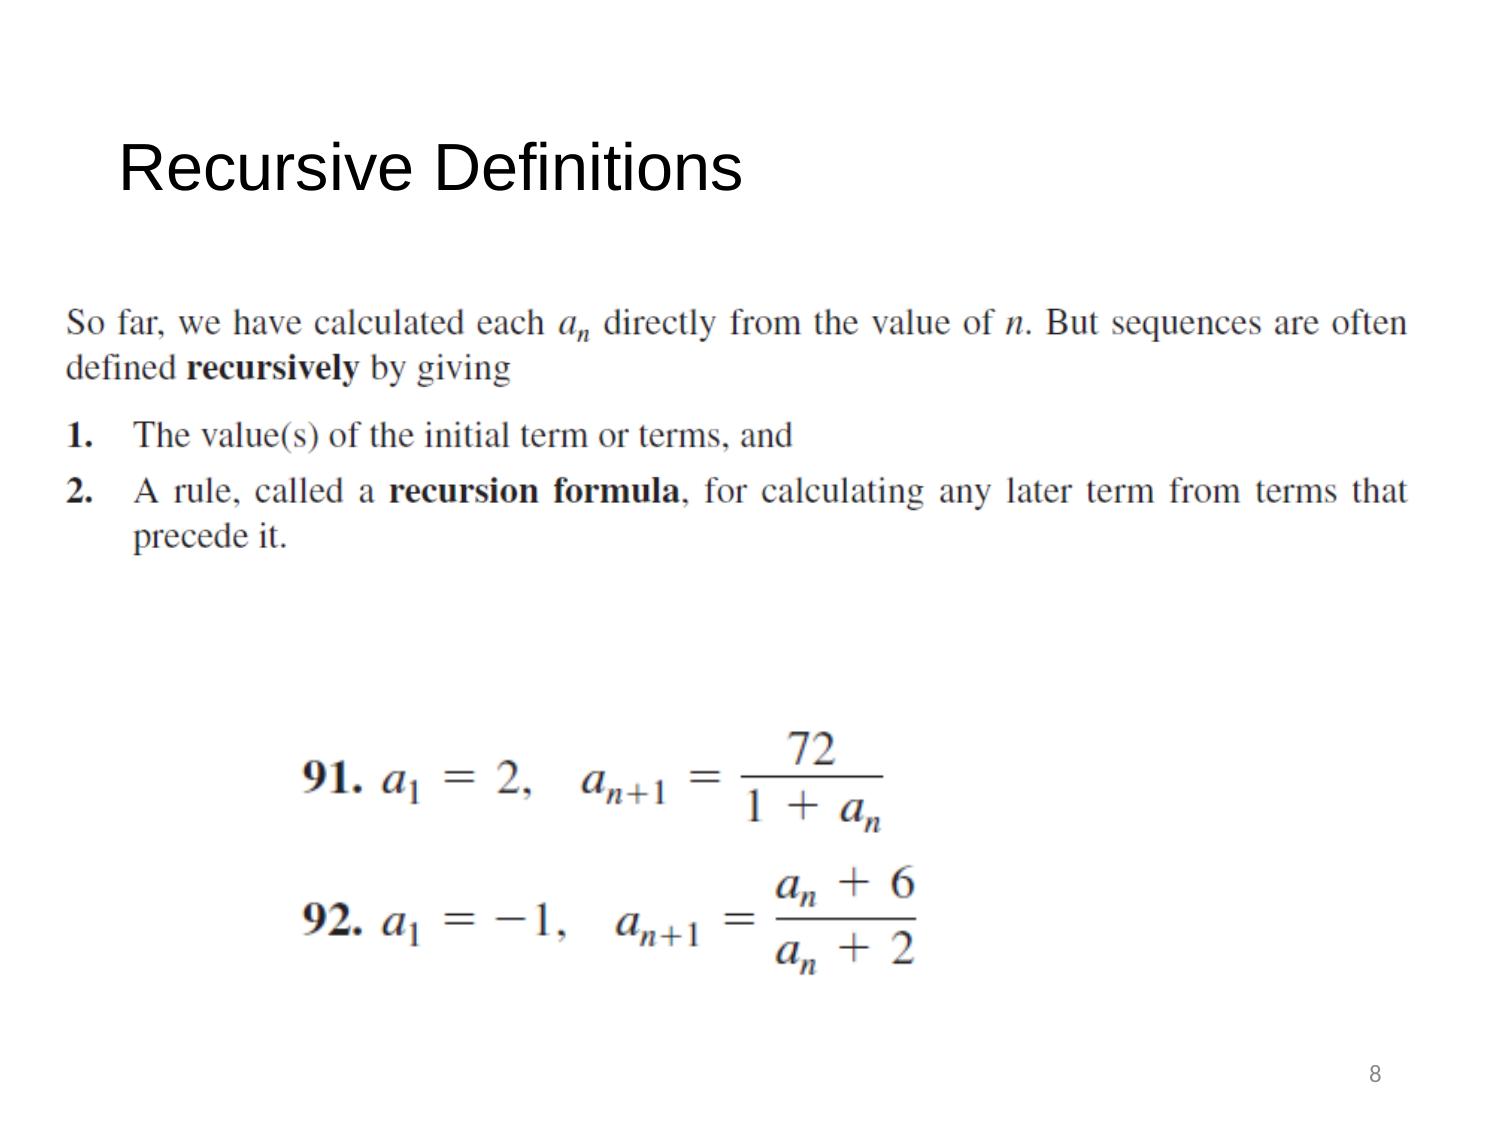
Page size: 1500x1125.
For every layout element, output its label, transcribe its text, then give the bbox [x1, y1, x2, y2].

picture [53, 300, 1436, 567]
slide_number 8 [1059, 1042, 1397, 1103]
title Recursive Definitions [103, 59, 1397, 278]
picture [281, 717, 1008, 982]
